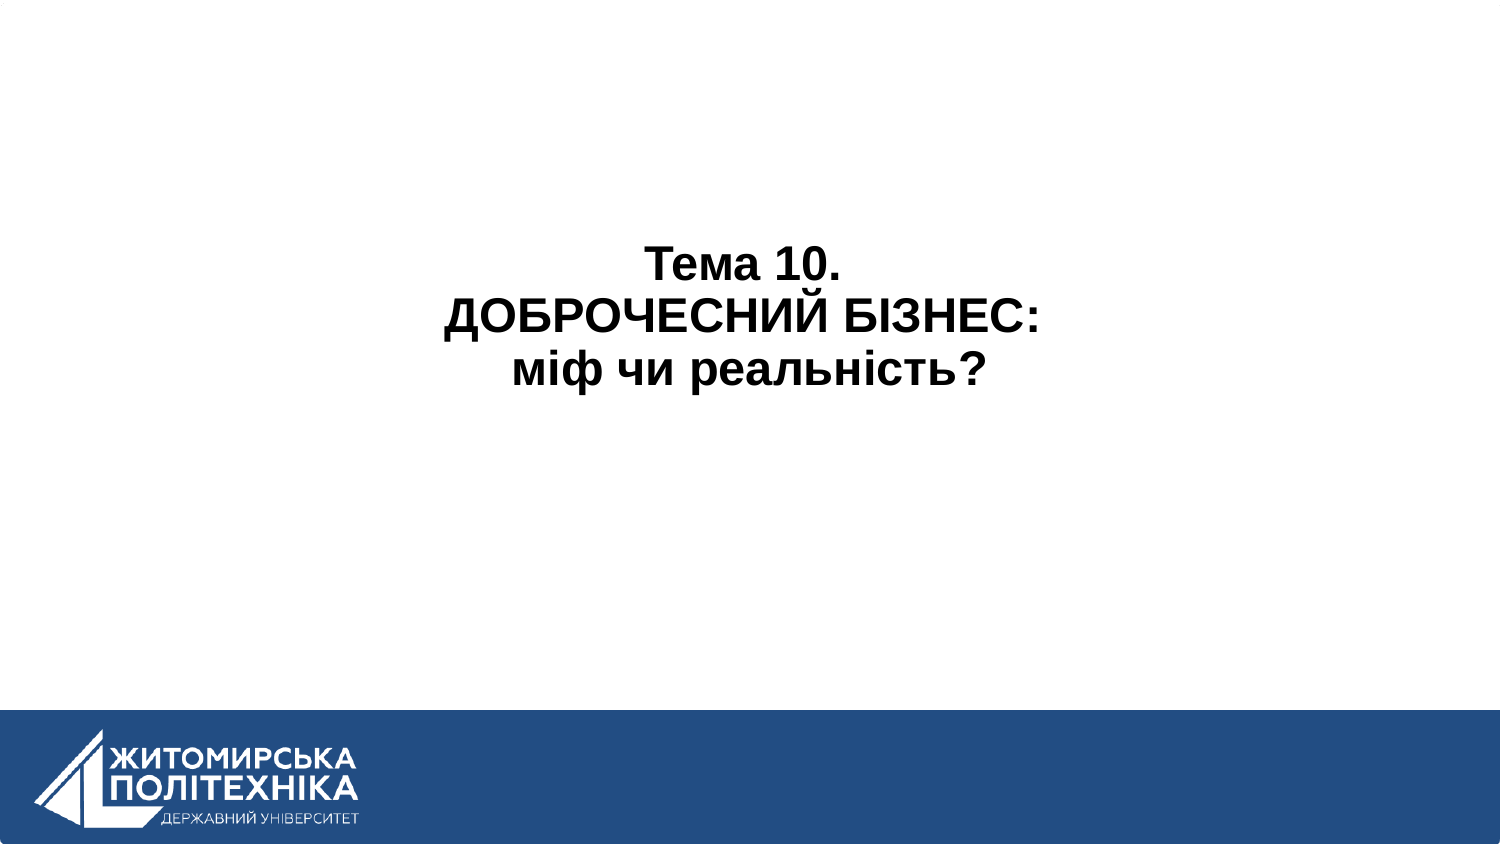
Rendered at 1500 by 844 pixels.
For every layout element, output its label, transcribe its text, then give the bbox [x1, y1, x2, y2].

title Тема 10. ДОБРОЧЕСНИЙ БІЗНЕС: міф чи реальність? [41, 230, 1459, 404]
picture [0, 2, 1500, 844]
